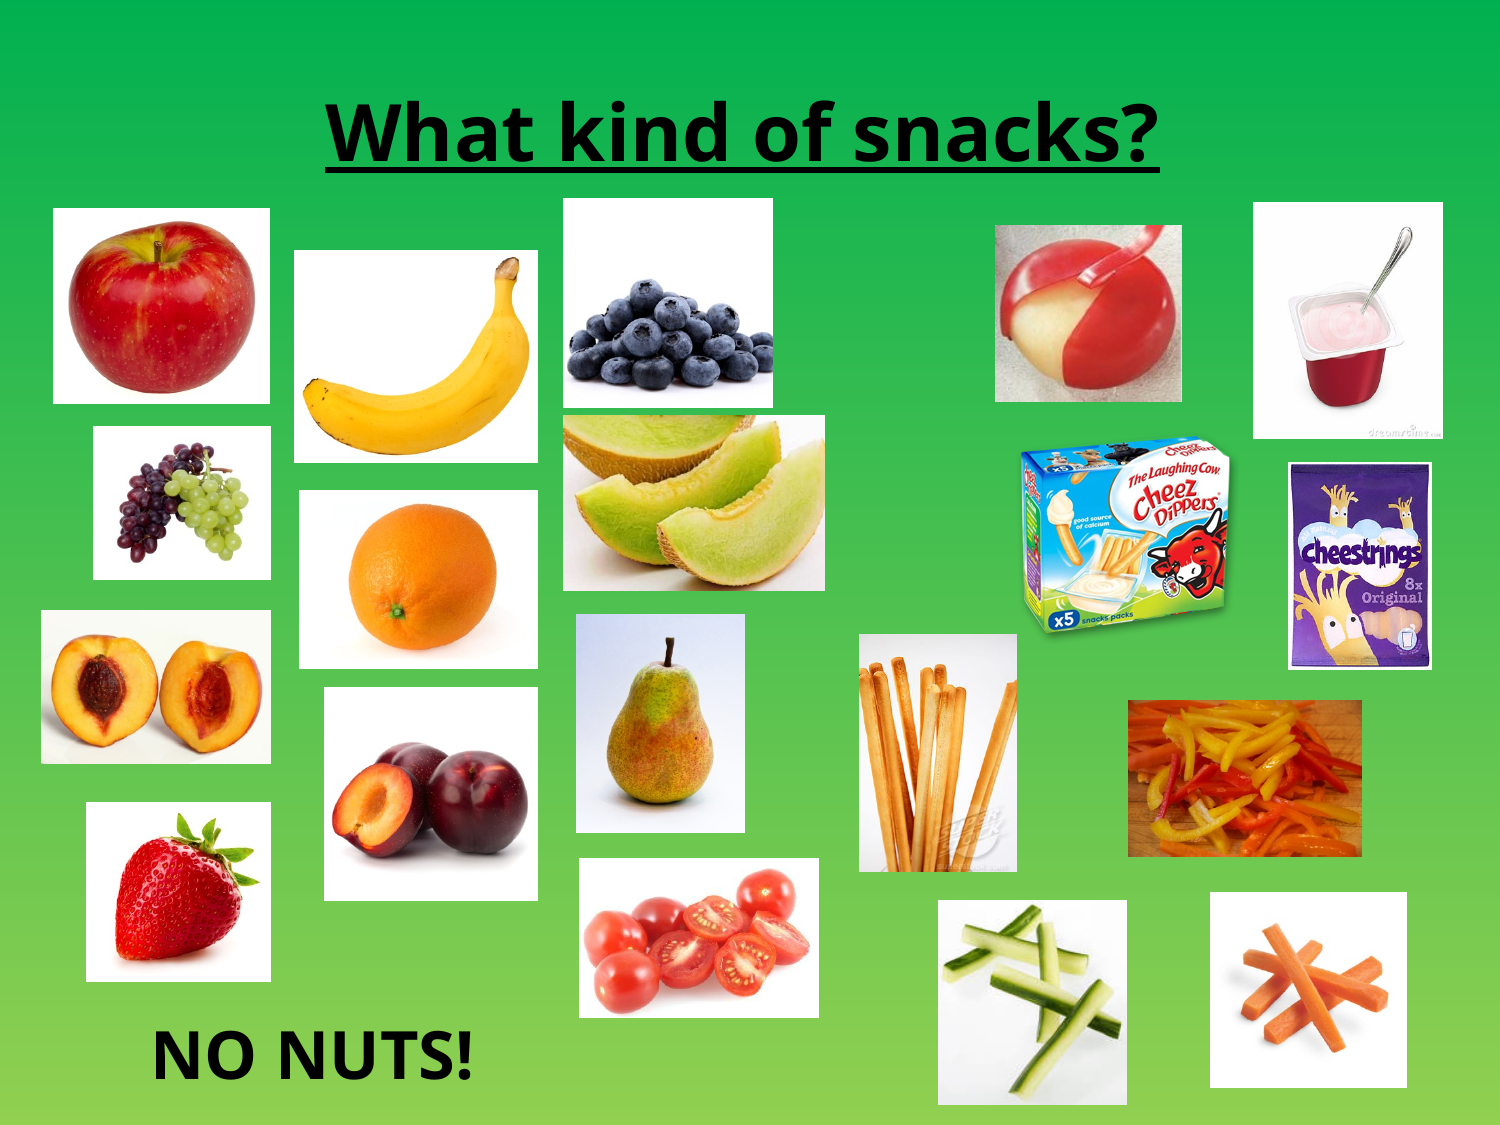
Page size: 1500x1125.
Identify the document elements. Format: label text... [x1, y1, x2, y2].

picture [858, 431, 1241, 872]
picture [1287, 462, 1432, 671]
title What kind of snacks? [67, 35, 1418, 224]
picture [579, 858, 820, 1019]
picture [324, 686, 539, 901]
picture [1252, 201, 1443, 440]
picture [52, 207, 270, 404]
picture [576, 614, 745, 834]
picture [93, 425, 271, 581]
picture [1210, 891, 1407, 1089]
picture [937, 900, 1128, 1106]
picture [299, 490, 539, 670]
picture [1128, 699, 1362, 857]
picture [41, 610, 272, 764]
picture [563, 198, 774, 408]
picture [86, 802, 272, 982]
picture [994, 225, 1182, 402]
picture [563, 415, 825, 591]
picture [294, 250, 539, 463]
text_box NO NUTS! [136, 1005, 538, 1101]
